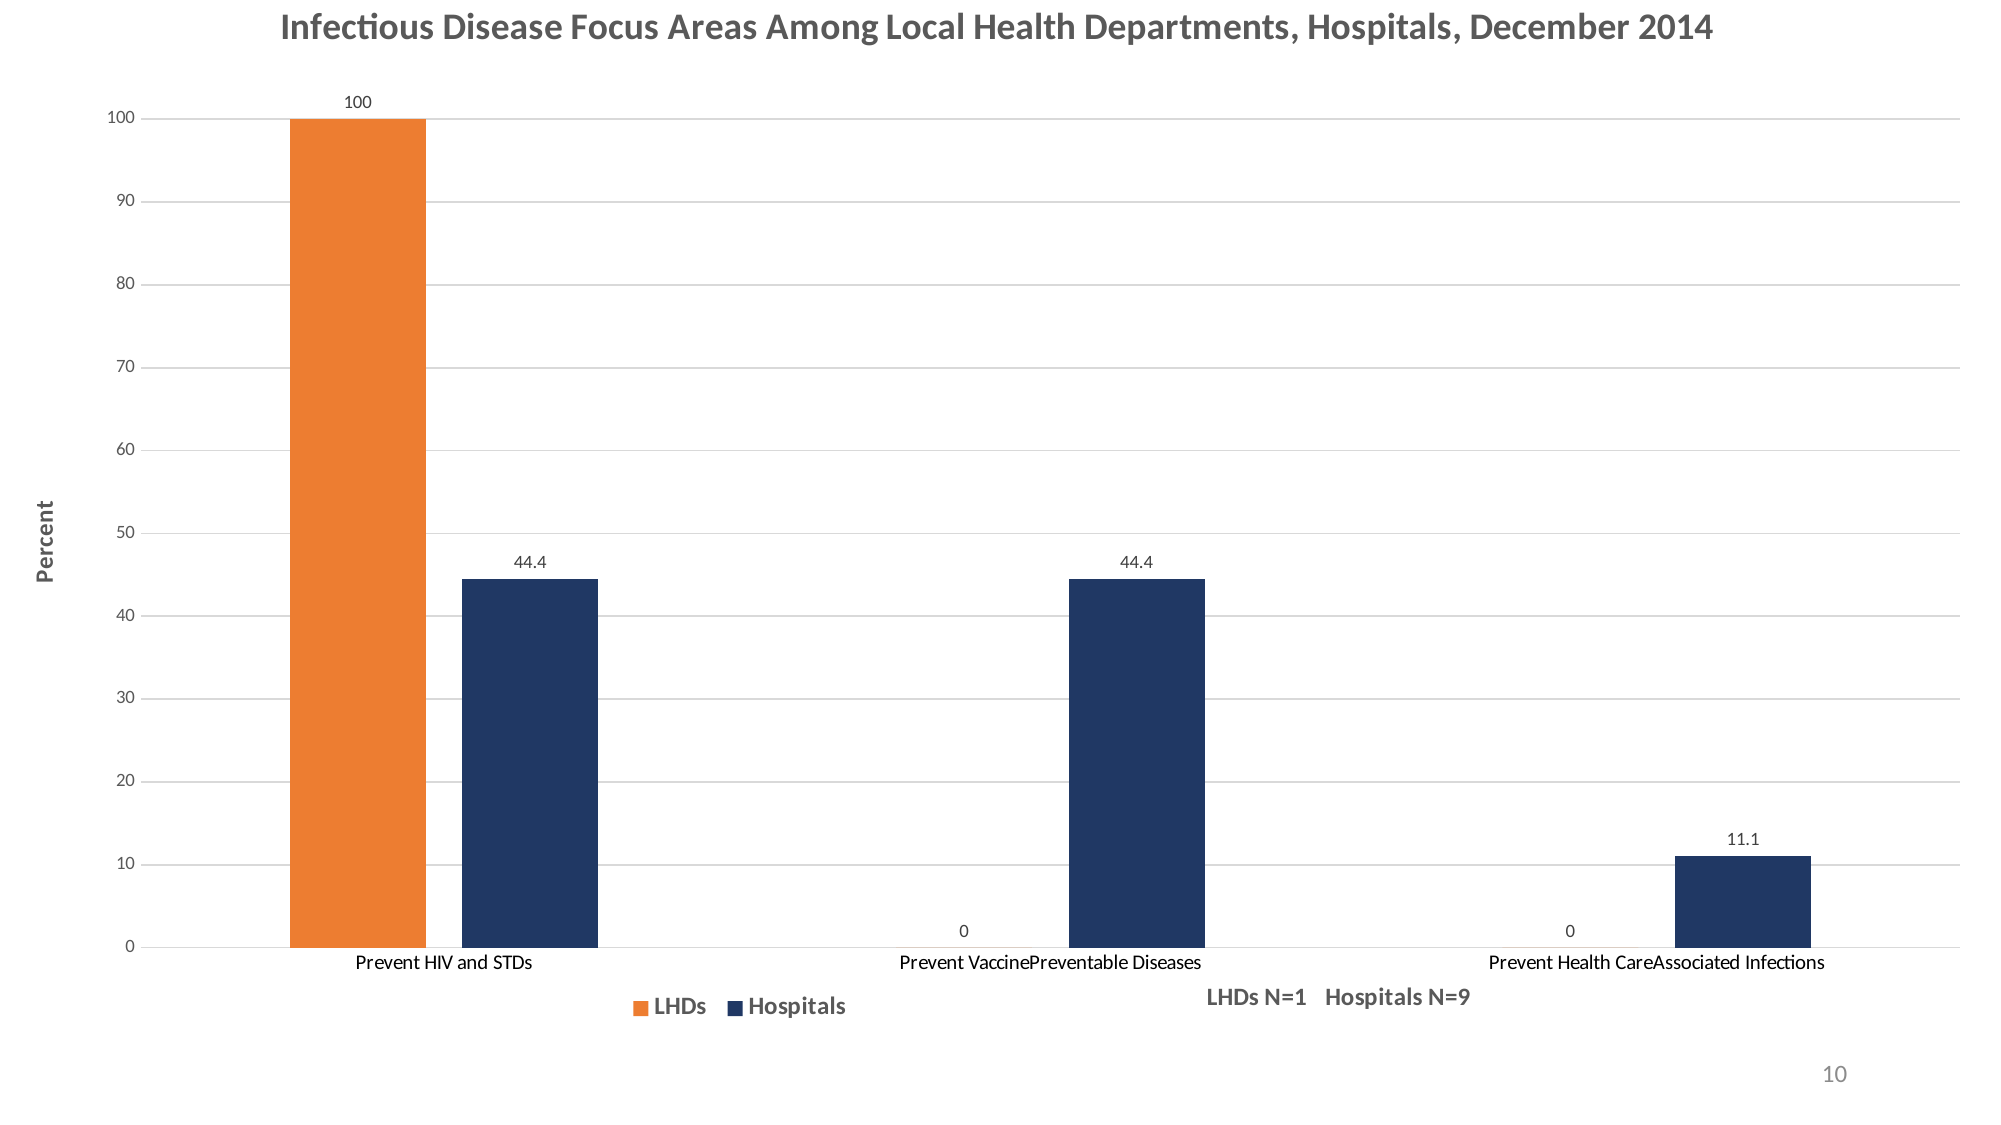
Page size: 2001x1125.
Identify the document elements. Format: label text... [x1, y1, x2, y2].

chart [0, 0, 2000, 1043]
slide_number 10 [1412, 1043, 1863, 1103]
